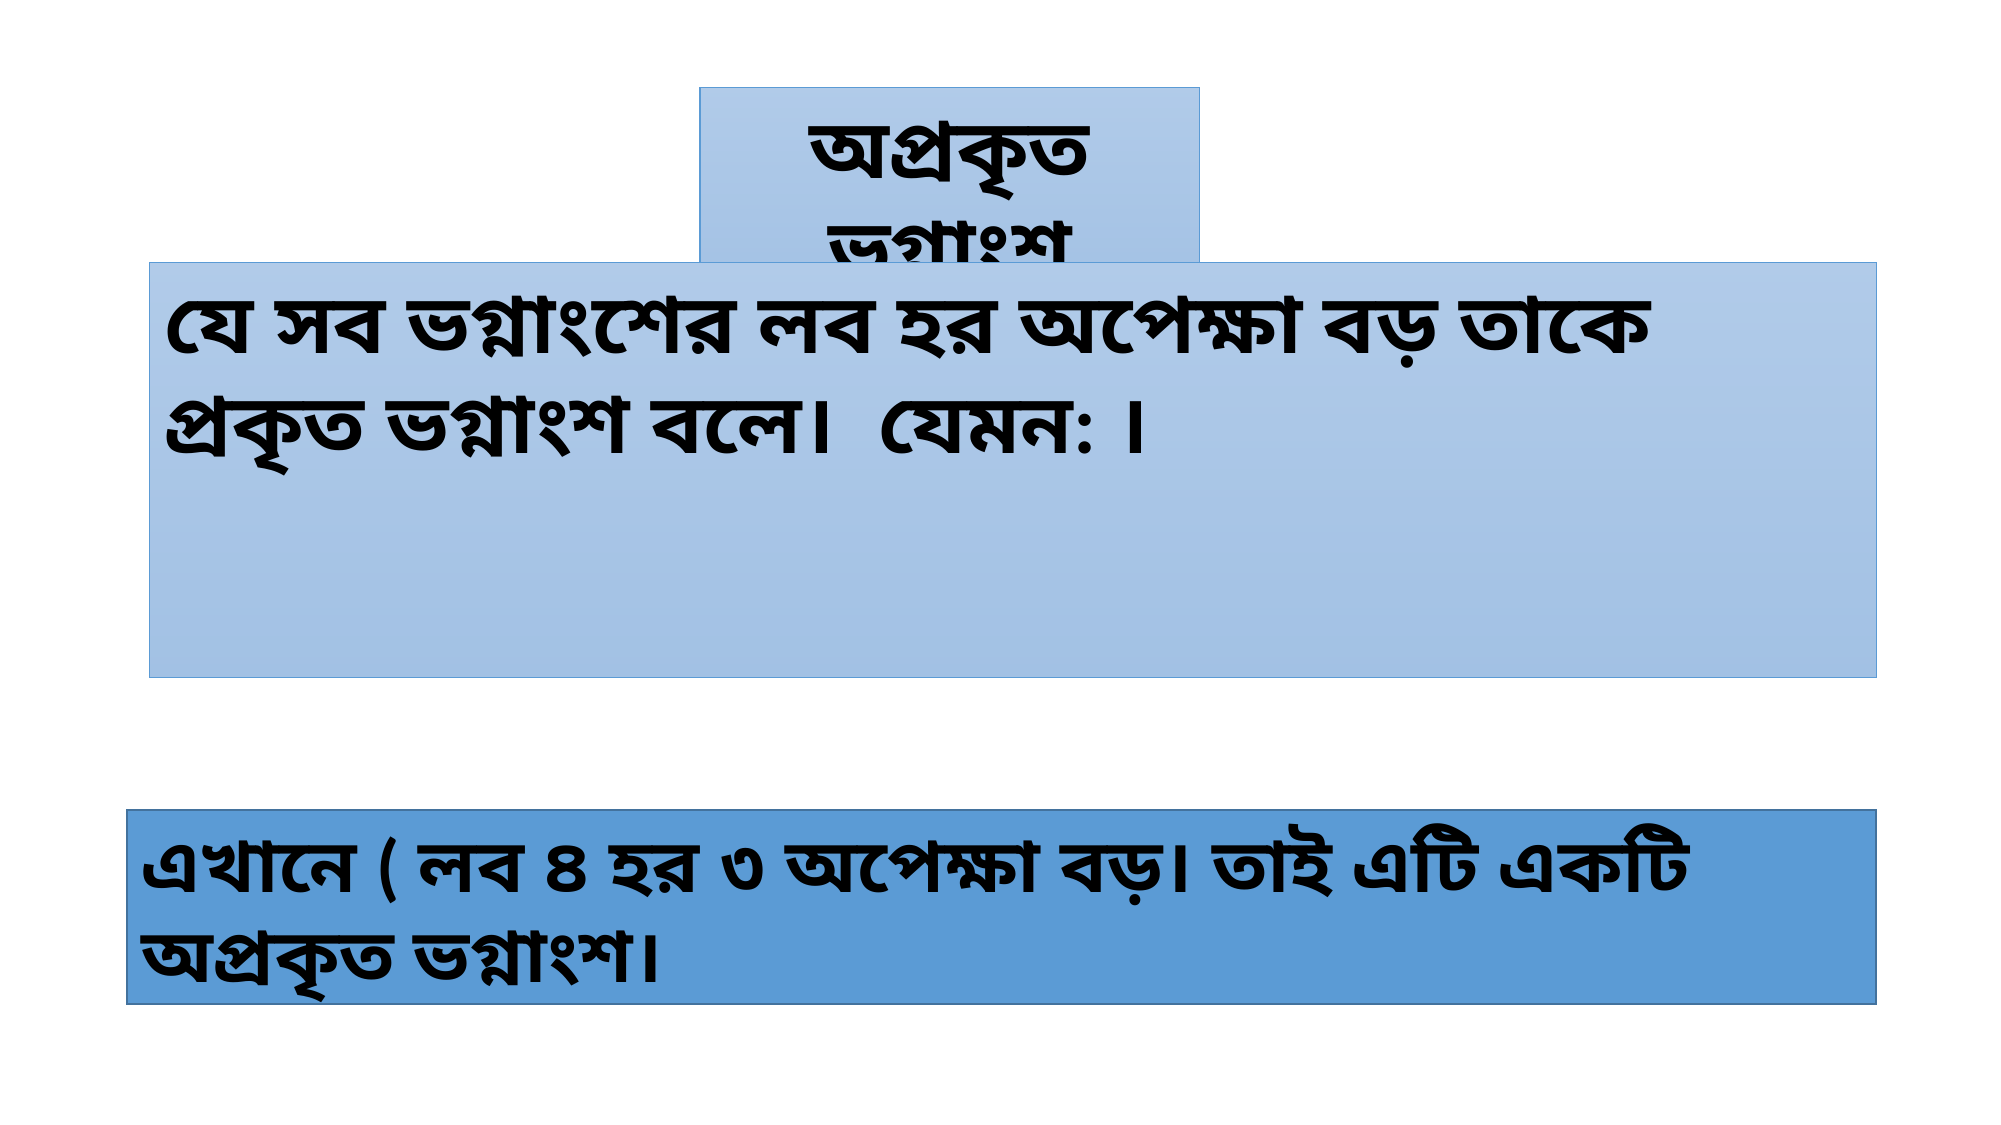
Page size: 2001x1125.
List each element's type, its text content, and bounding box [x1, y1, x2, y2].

text_box অপ্রকৃত ভগ্নাংশ [699, 87, 1200, 262]
